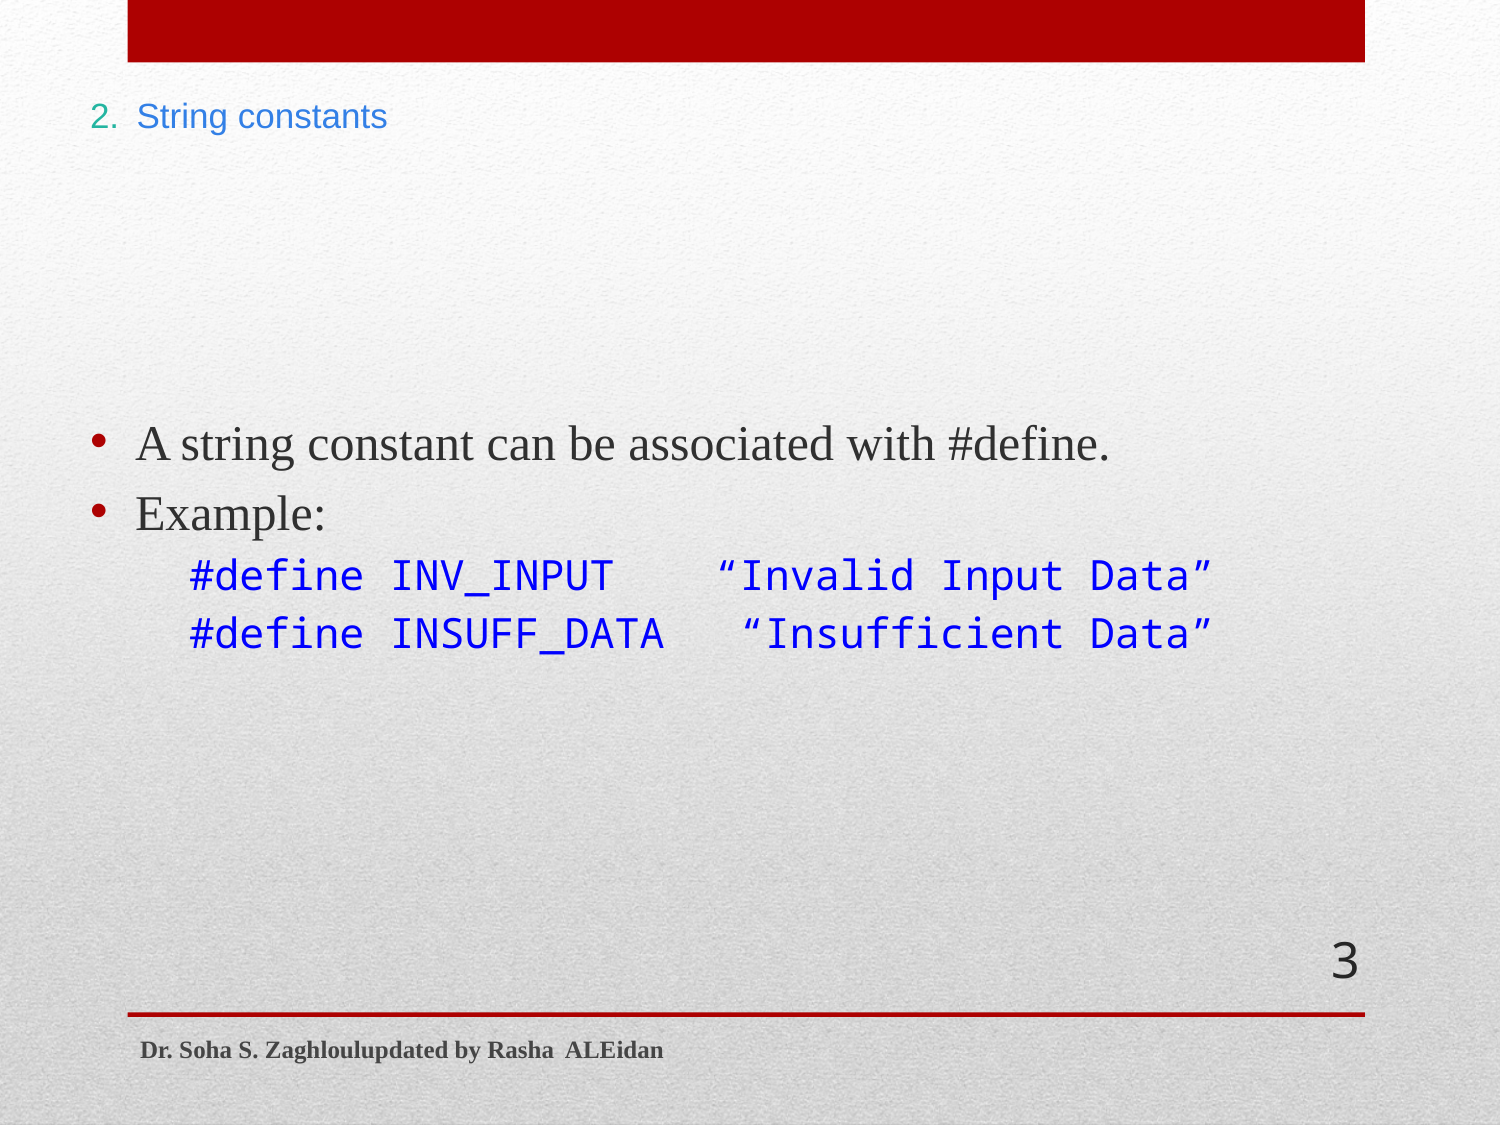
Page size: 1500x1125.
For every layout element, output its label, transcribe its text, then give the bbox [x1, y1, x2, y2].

title 2. String constants [75, 52, 1263, 149]
footer Dr. Soha S. Zaghloul updated by Rasha ALEidan [125, 1018, 925, 1079]
list A string constant can be associated with #define. Example: #define INV_INPUT “Invalid Input Data” #define INSUFF_DATA “Insufficient Data” [75, 149, 1329, 1059]
slide_number 3 [1250, 933, 1375, 993]
